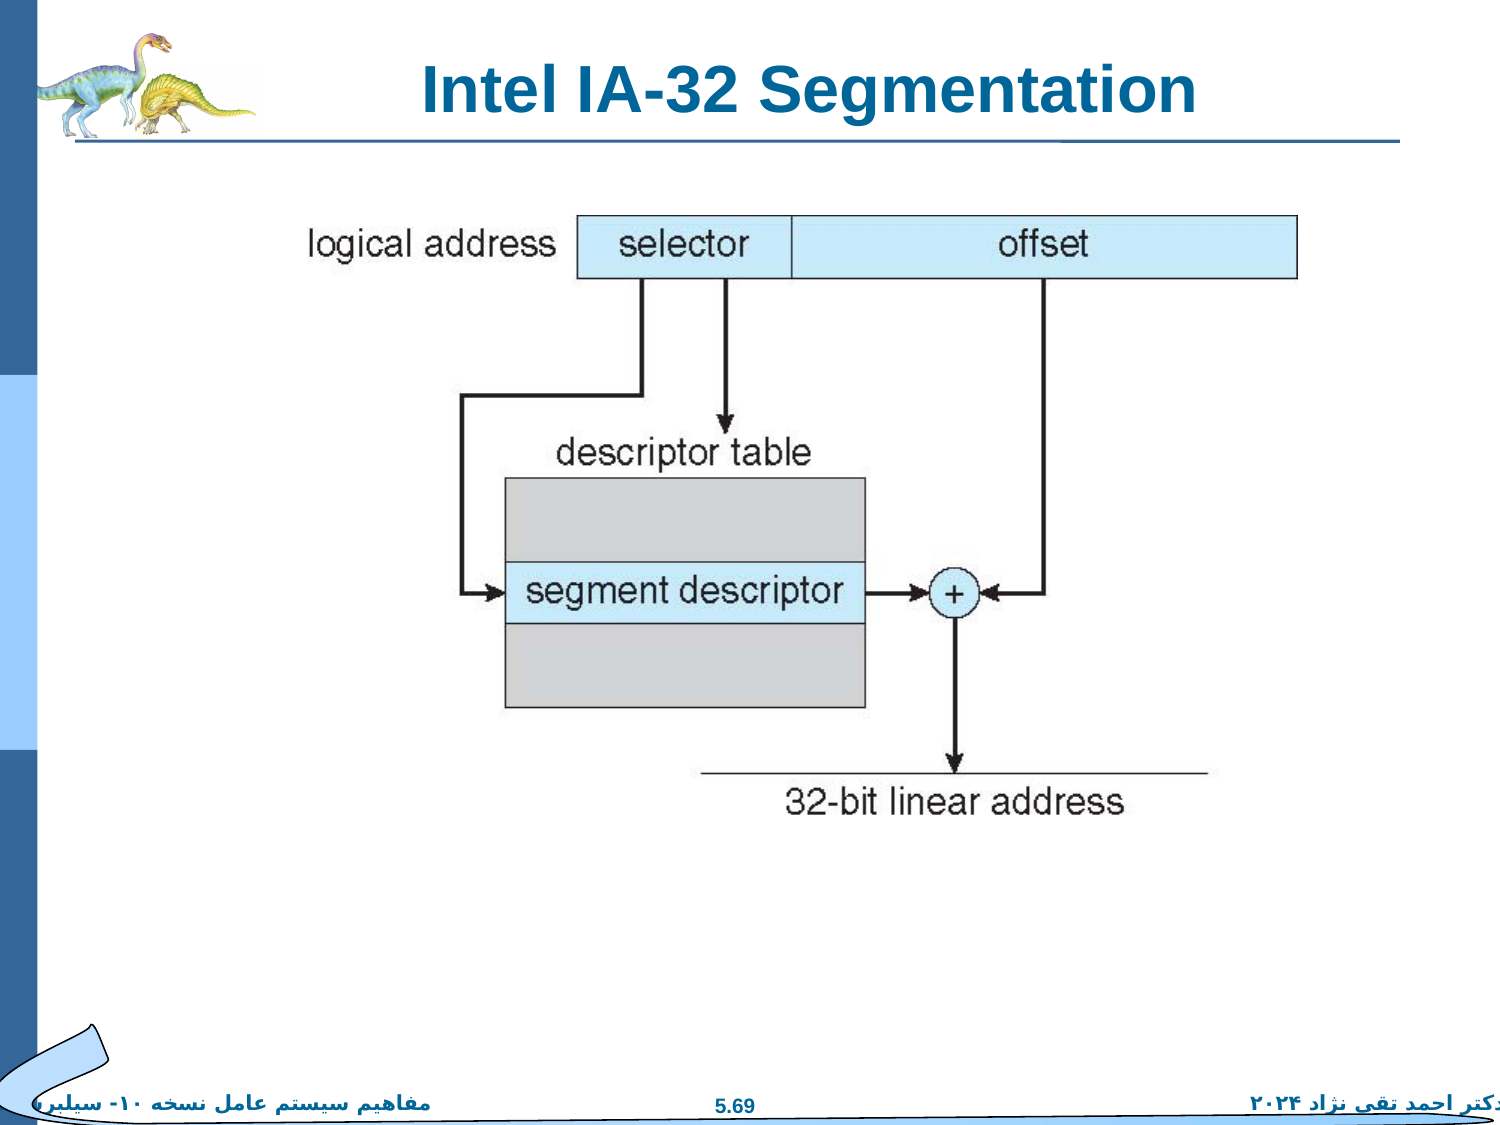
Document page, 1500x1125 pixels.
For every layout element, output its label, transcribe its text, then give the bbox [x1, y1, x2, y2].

picture [38, 20, 258, 151]
picture [307, 215, 1298, 824]
title Intel IA-32 Segmentation [196, 38, 1425, 134]
